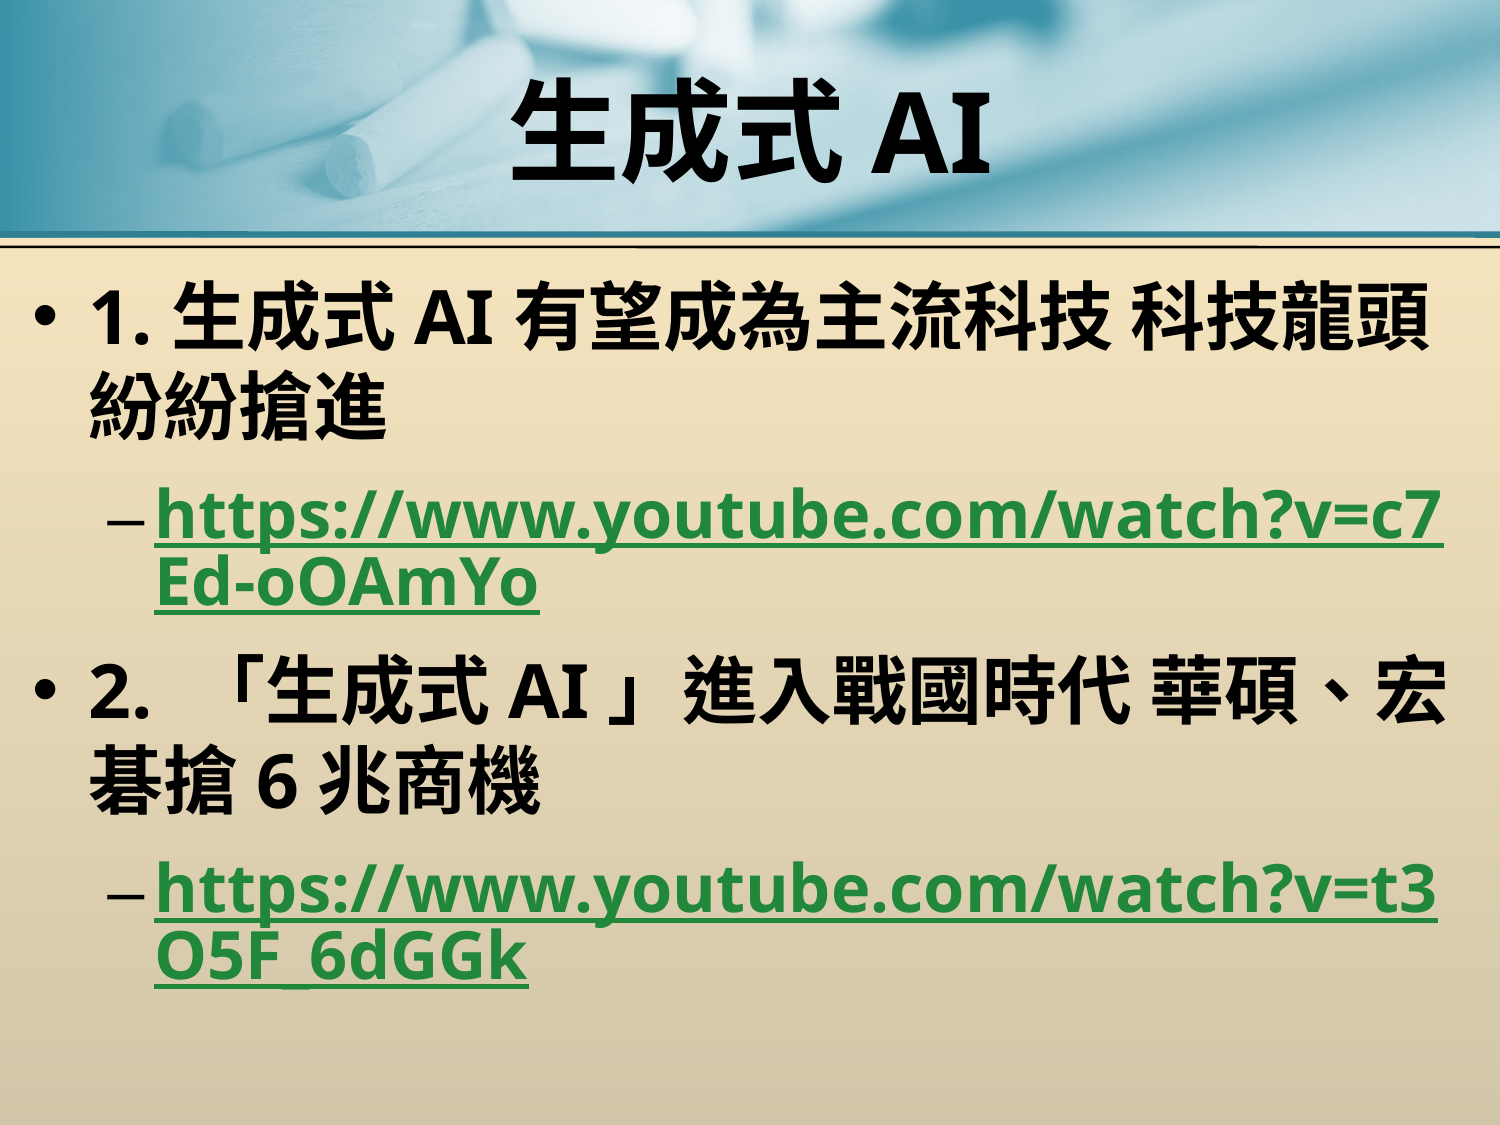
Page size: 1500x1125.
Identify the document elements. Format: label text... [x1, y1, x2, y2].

title 生成式AI [75, 24, 1425, 233]
list 1.生成式AI有望成為主流科技 科技龍頭紛紛搶進 https://www.youtube.com/watch?v=c7Ed-oOAmYo 2. 「生成式AI」進入戰國時代 華碩、宏碁搶6兆商機 https://www.youtube.com/watch?v=t3O5F_6dGGk [17, 262, 1471, 1100]
